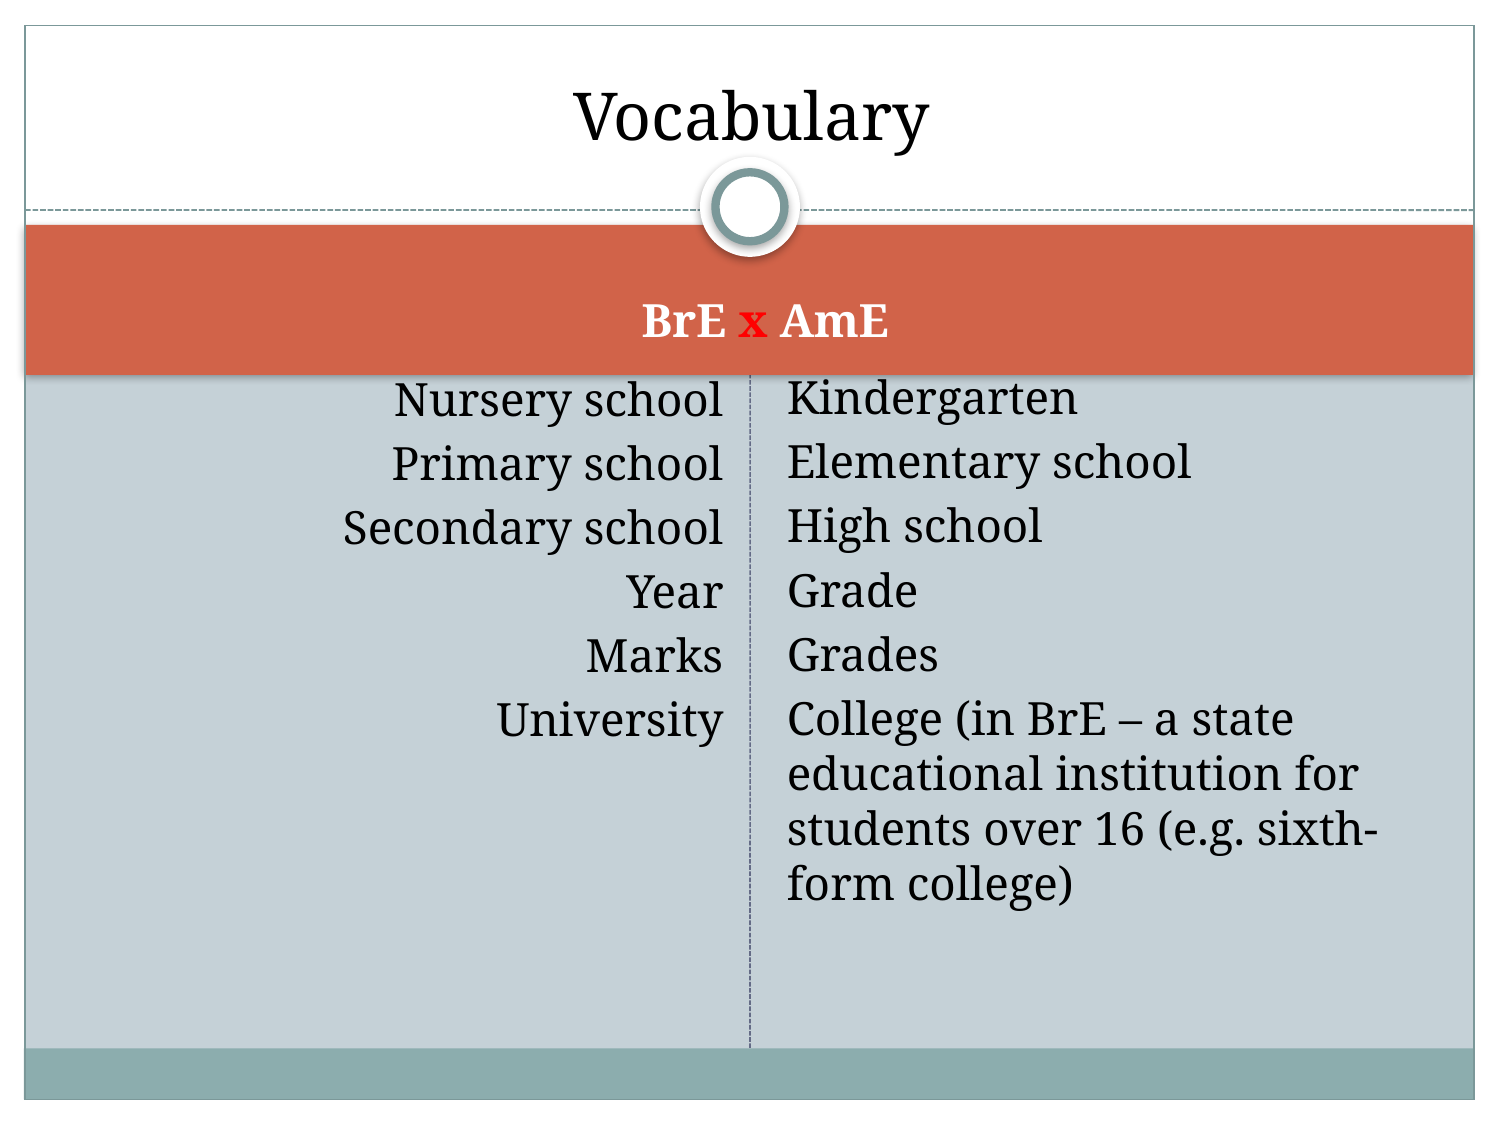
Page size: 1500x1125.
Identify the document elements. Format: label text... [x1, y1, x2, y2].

list Kindergarten Elementary school High school Grade Grades College (in BrE – a state educational institution for students over 16 (e.g. sixth-form college) [772, 361, 1436, 1099]
title Vocabulary [76, 66, 1427, 161]
list Nursery school Primary school Secondary school Year Marks University [75, 363, 739, 1012]
list BrE x AmE [99, 266, 905, 373]
